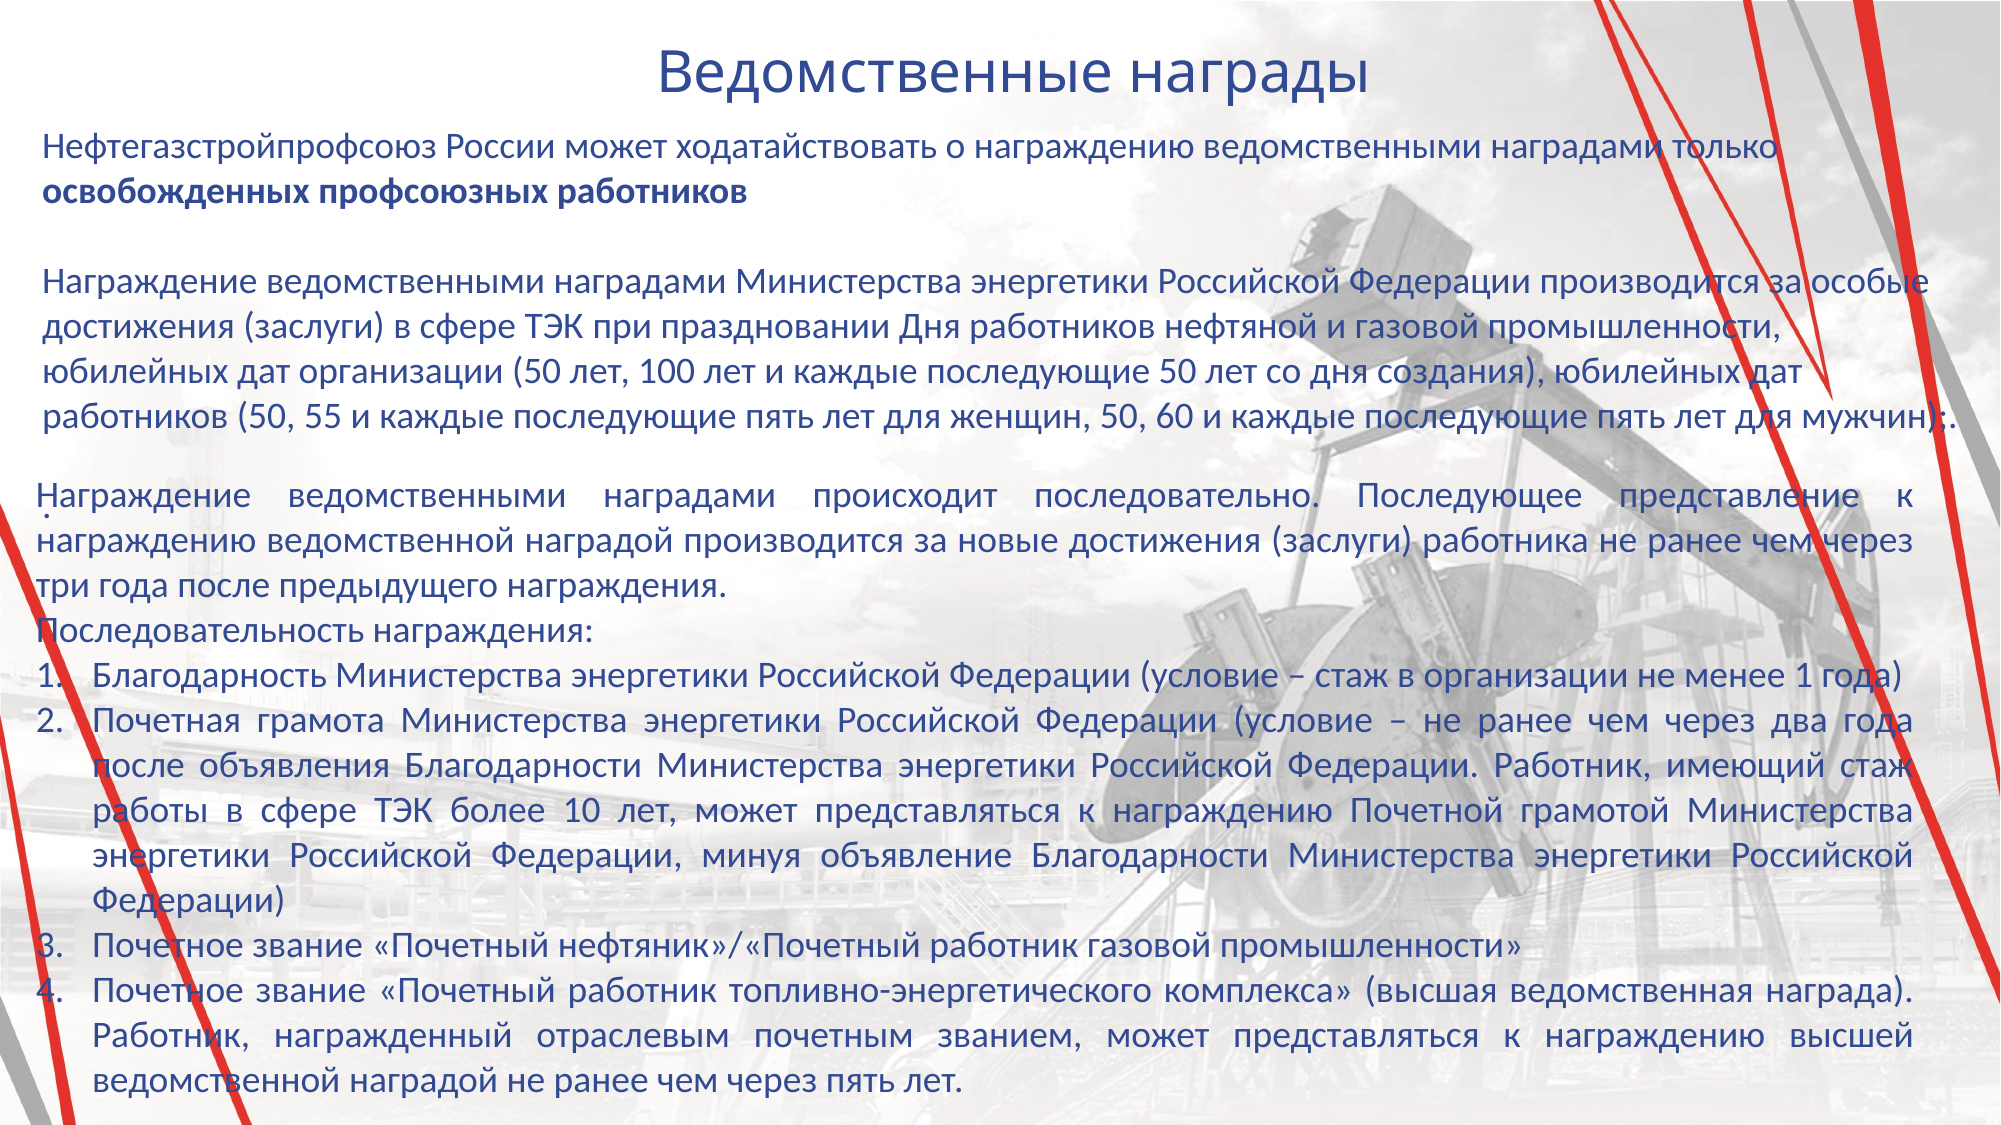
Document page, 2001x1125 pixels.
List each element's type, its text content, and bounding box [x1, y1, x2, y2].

text_box Ведомственные награды [27, 35, 2000, 245]
text_box Награждение ведомственными наградами происходит последовательно. Последующее представление к награждению ведомственной наградой производится за новые достижения (заслуги) работника не ранее чем через три года после предыдущего награждения. Последовательность награждения: Благодарность Министерства энергетики Российской Федерации (условие – стаж в организации не менее 1 года) Почетная грамота Министерства энергетики Российской Федерации (условие – не ранее чем через два года после объявления Благодарности Министерства энергетики Российской Федерации. Работник, имеющий стаж работы в сфере ТЭК более 10 лет, может представляться к награждению Почетной грамотой Министерства энергетики Российской Федерации, минуя объявление Благодарности Министерства энергетики Российской Федерации) Почетное звание «Почетный нефтяник»/«Почетный работник газовой промышленности» Почетное звание «Почетный работник топливно-энергетического комплекса» (высшая ведомственная награда). Работник, награжденный отраслевым почетным званием, может представляться к награждению высшей ведомственной наградой не ранее чем через пять лет. [21, 462, 1931, 1108]
picture [0, 0, 2001, 1125]
text_box Нефтегазстройпрофсоюз России может ходатайствовать о награждению ведомственными наградами только освобожденных профсоюзных работников Награждение ведомственными наградами Министерства энергетики Российской Федерации производится за особые достижения (заслуги) в сфере ТЭК при праздновании Дня работников нефтяной и газовой промышленности, юбилейных дат организации (50 лет, 100 лет и каждые последующие 50 лет со дня создания), юбилейных дат работников (50, 55 и каждые последующие пять лет для женщин, 50, 60 и каждые последующие пять лет для мужчин);. . [27, 113, 1979, 534]
